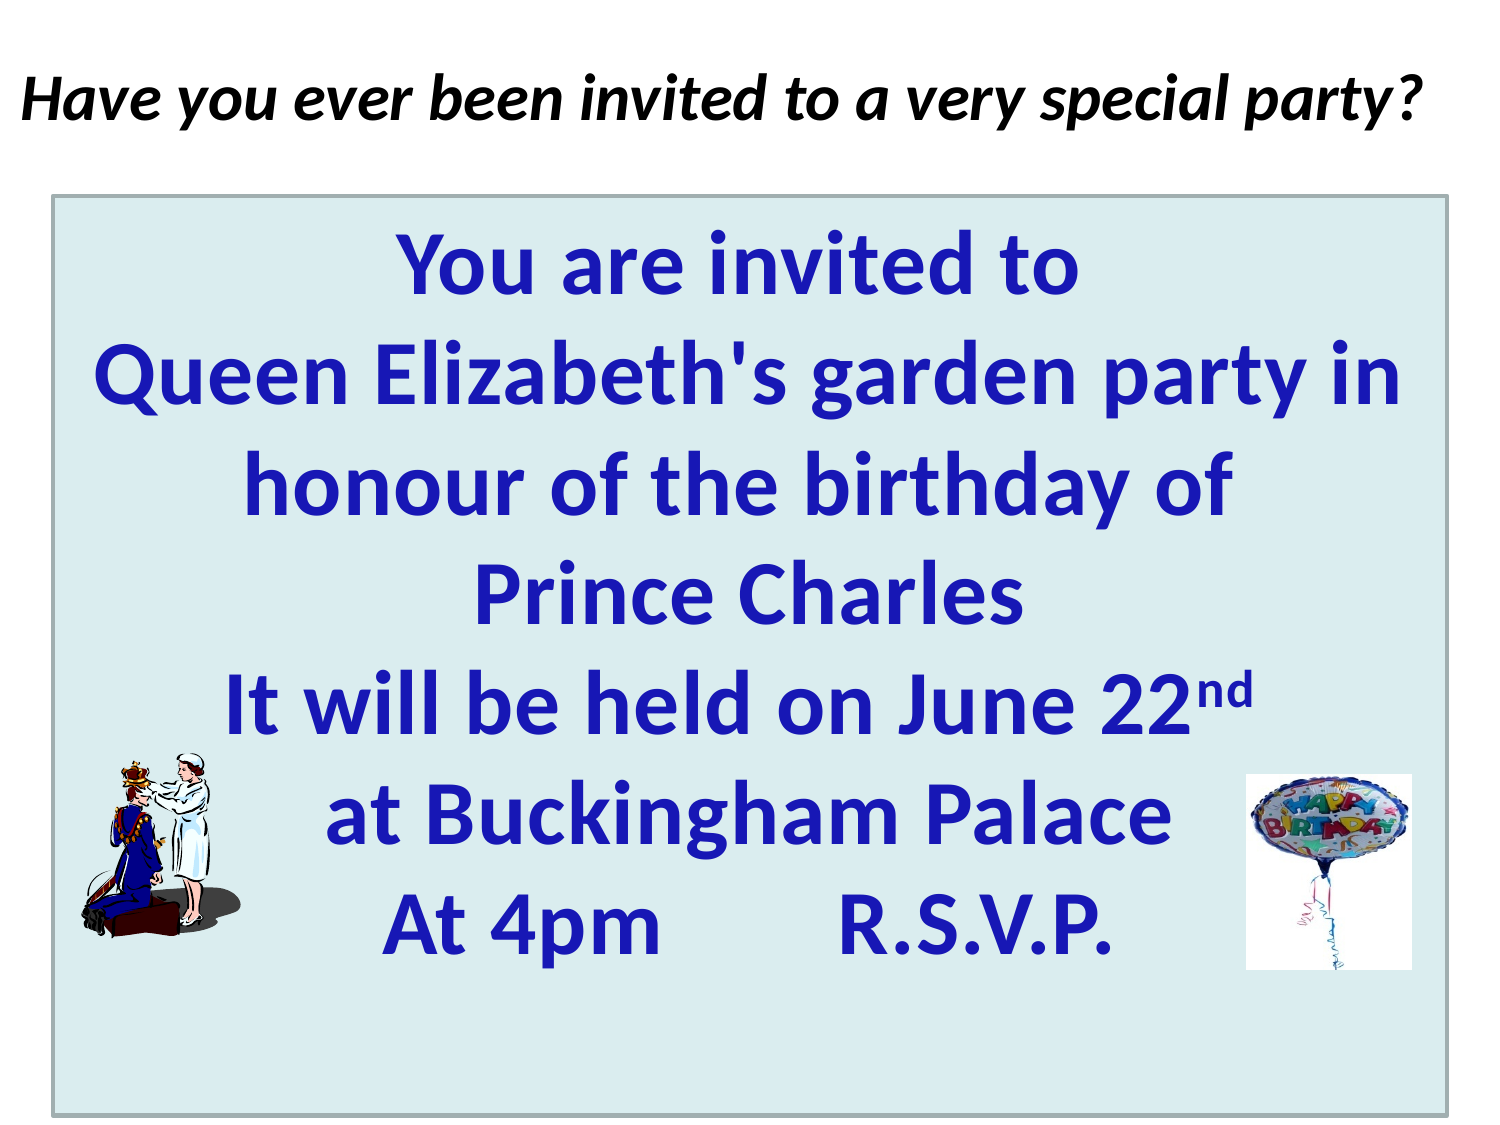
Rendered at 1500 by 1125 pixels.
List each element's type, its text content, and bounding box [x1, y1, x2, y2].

picture [76, 751, 241, 941]
text_box You are invited to Queen Elizabeth's garden party in honour of the birthday of Prince Charles It will be held on June 22nd at Buckingham Palace At 4pm R.S.V.P. [51, 194, 1449, 1117]
picture [1245, 774, 1412, 970]
title Have you ever been invited to a very special party? [0, 0, 1447, 188]
